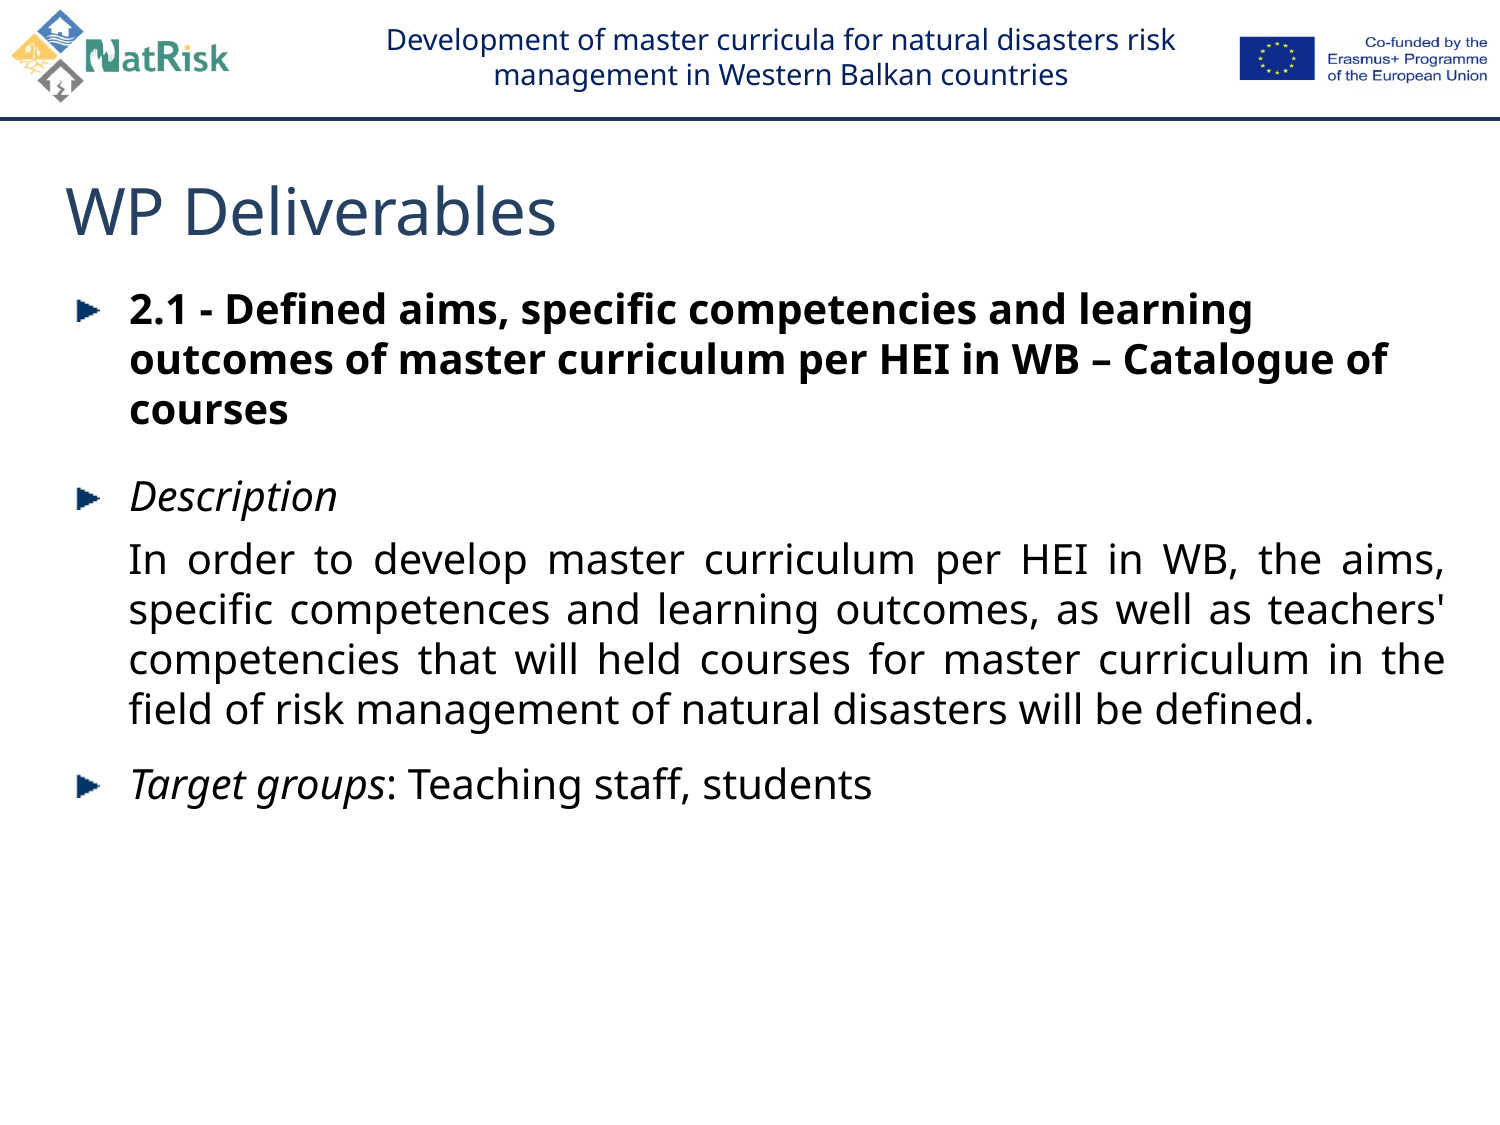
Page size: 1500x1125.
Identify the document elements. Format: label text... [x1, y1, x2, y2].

text_box 2.1 - Defined aims, specific competencies and learning outcomes of master curriculum per HEI in WB – Catalogue of courses Description In order to develop master curriculum per HEI in WB, the aims, specific competences and learning outcomes, as well as teachers' competencies that will held courses for master curriculum in the field of risk management of natural disasters will be defined. Target groups: Teaching staff, students [55, 275, 1462, 815]
picture [69, 292, 100, 322]
text_box WP Deliverables [49, 162, 1100, 257]
picture [69, 480, 100, 510]
picture [1224, 24, 1500, 93]
text_box Development of master curricula for natural disasters risk management in Western Balkan countries [324, 24, 1223, 88]
picture [69, 767, 100, 798]
picture [0, 0, 238, 113]
